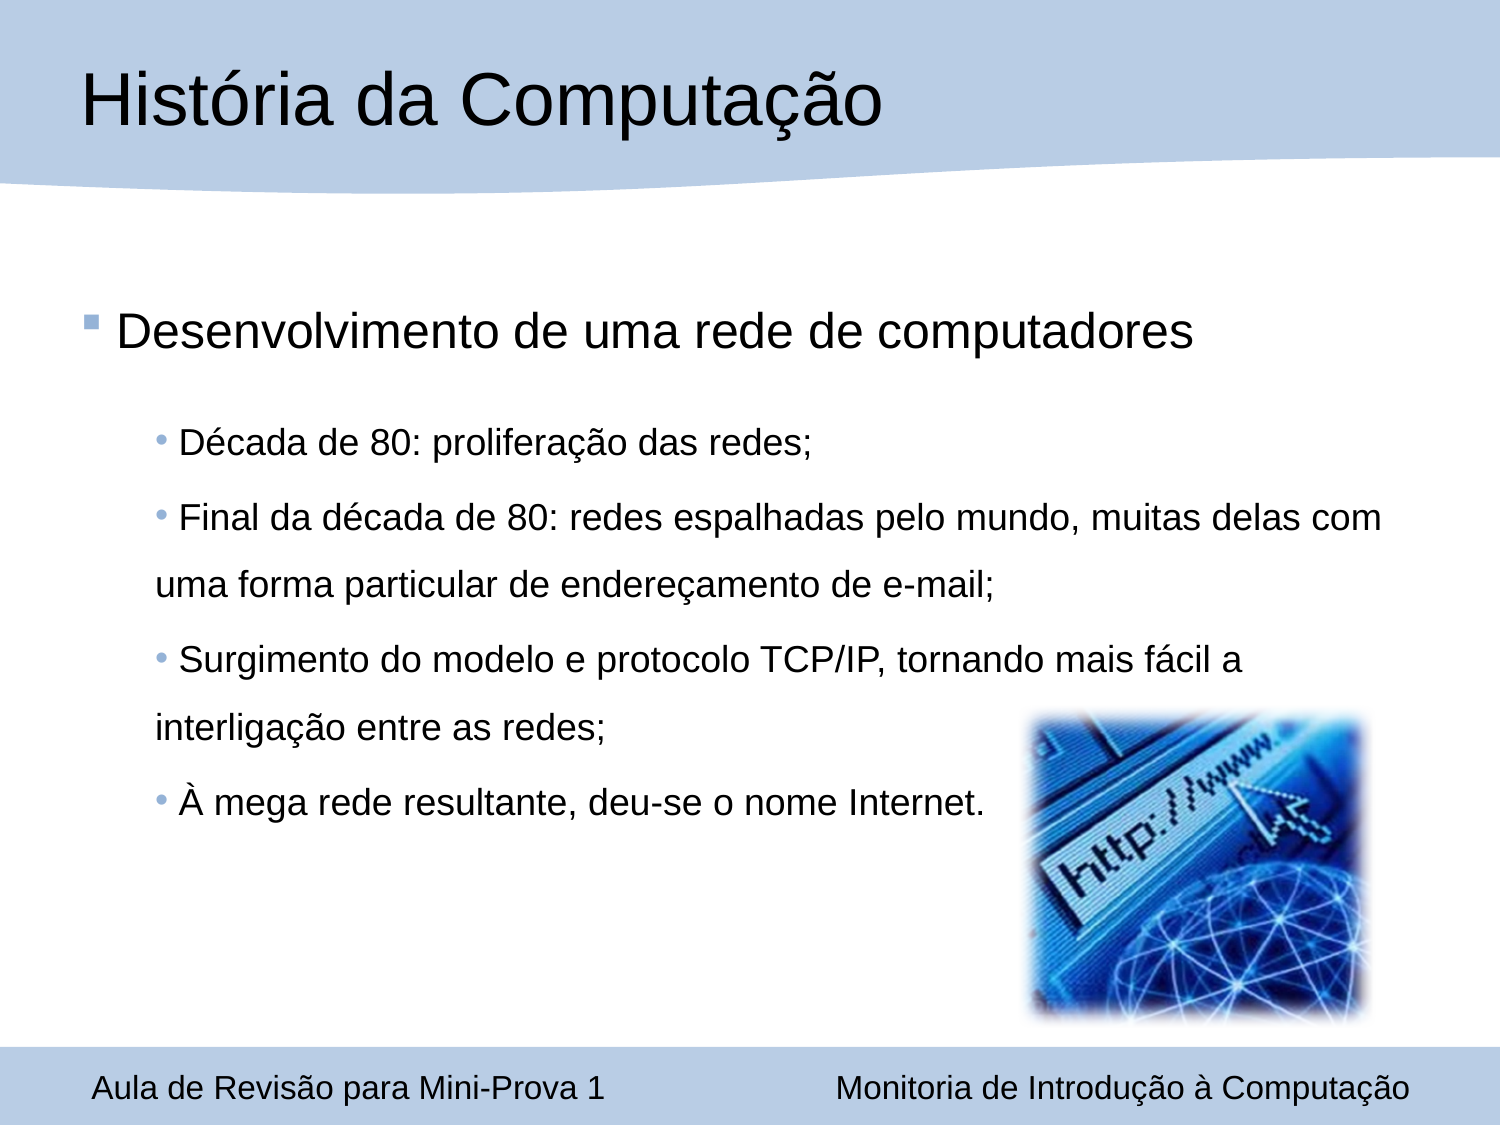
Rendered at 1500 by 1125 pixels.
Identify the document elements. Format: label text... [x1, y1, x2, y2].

text_box Aula de Revisão para Mini-Prova 1 [76, 1058, 691, 1114]
picture [1017, 703, 1377, 1029]
title História da Computação [65, 7, 1105, 185]
subtitle Desenvolvimento de uma rede de computadores Década de 80: proliferação das redes; Final da década de 80: redes espalhadas pelo mundo, muitas delas com uma forma particular de endereçamento de e-mail; Surgimento do modelo e protocolo TCP/IP, tornando mais fácil a interligação entre as redes; À mega rede resultante, deu-se o nome Internet. [64, 290, 1400, 988]
text_box Monitoria de Introdução à Computação [820, 1058, 1447, 1114]
text_box [0, 1045, 1500, 1125]
text_box [0, 0, 1500, 196]
